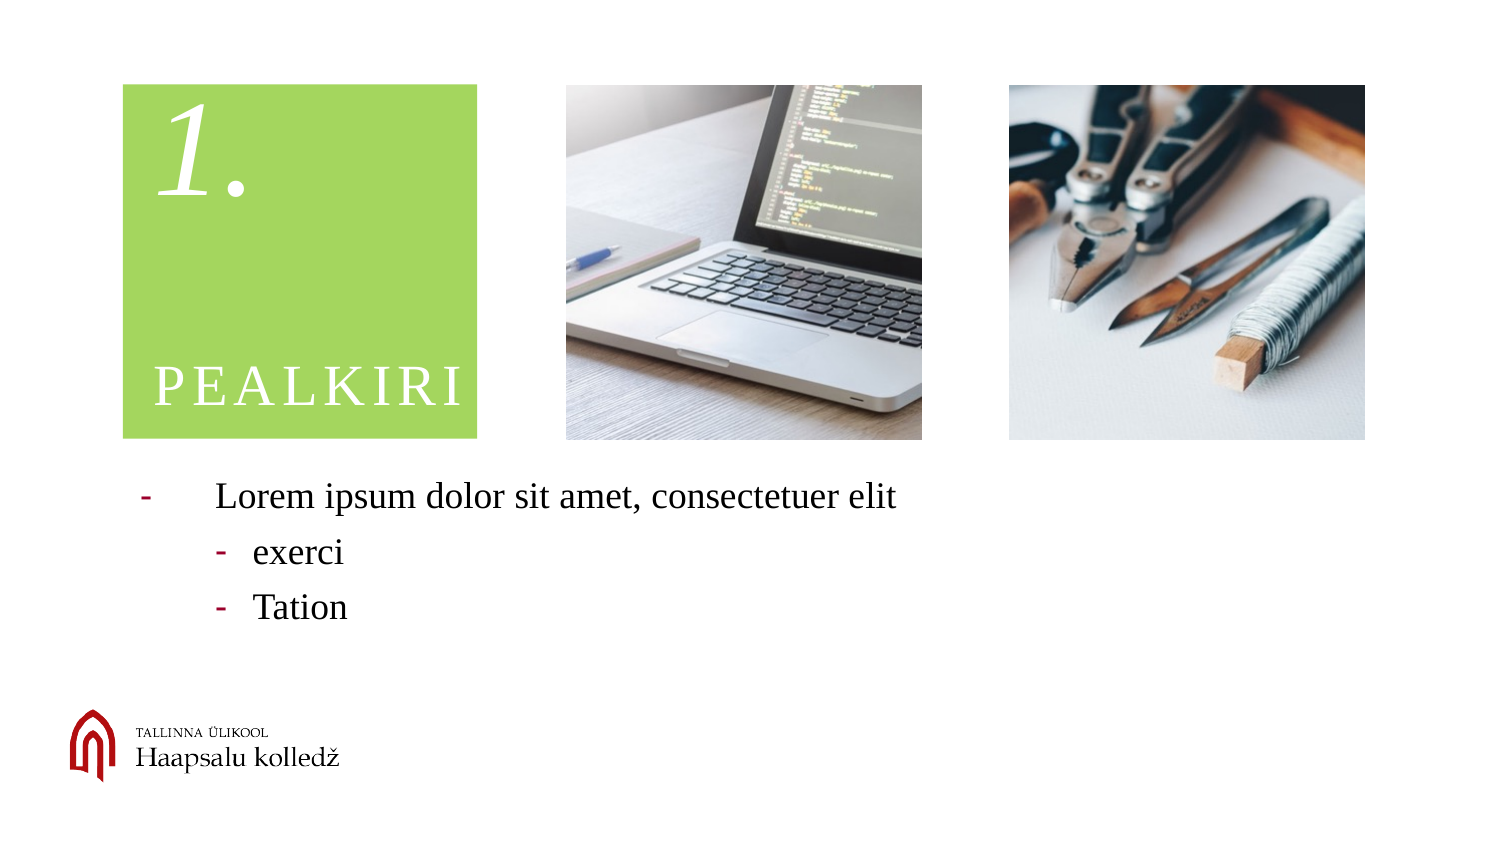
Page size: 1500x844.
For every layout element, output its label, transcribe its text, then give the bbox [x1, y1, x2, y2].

list Lorem ipsum dolor sit amet, consectetuer elit exerci Tation [125, 464, 1400, 720]
picture [29, 667, 380, 828]
picture [566, 85, 922, 440]
picture [1009, 85, 1365, 440]
title pealkiri [123, 293, 508, 441]
